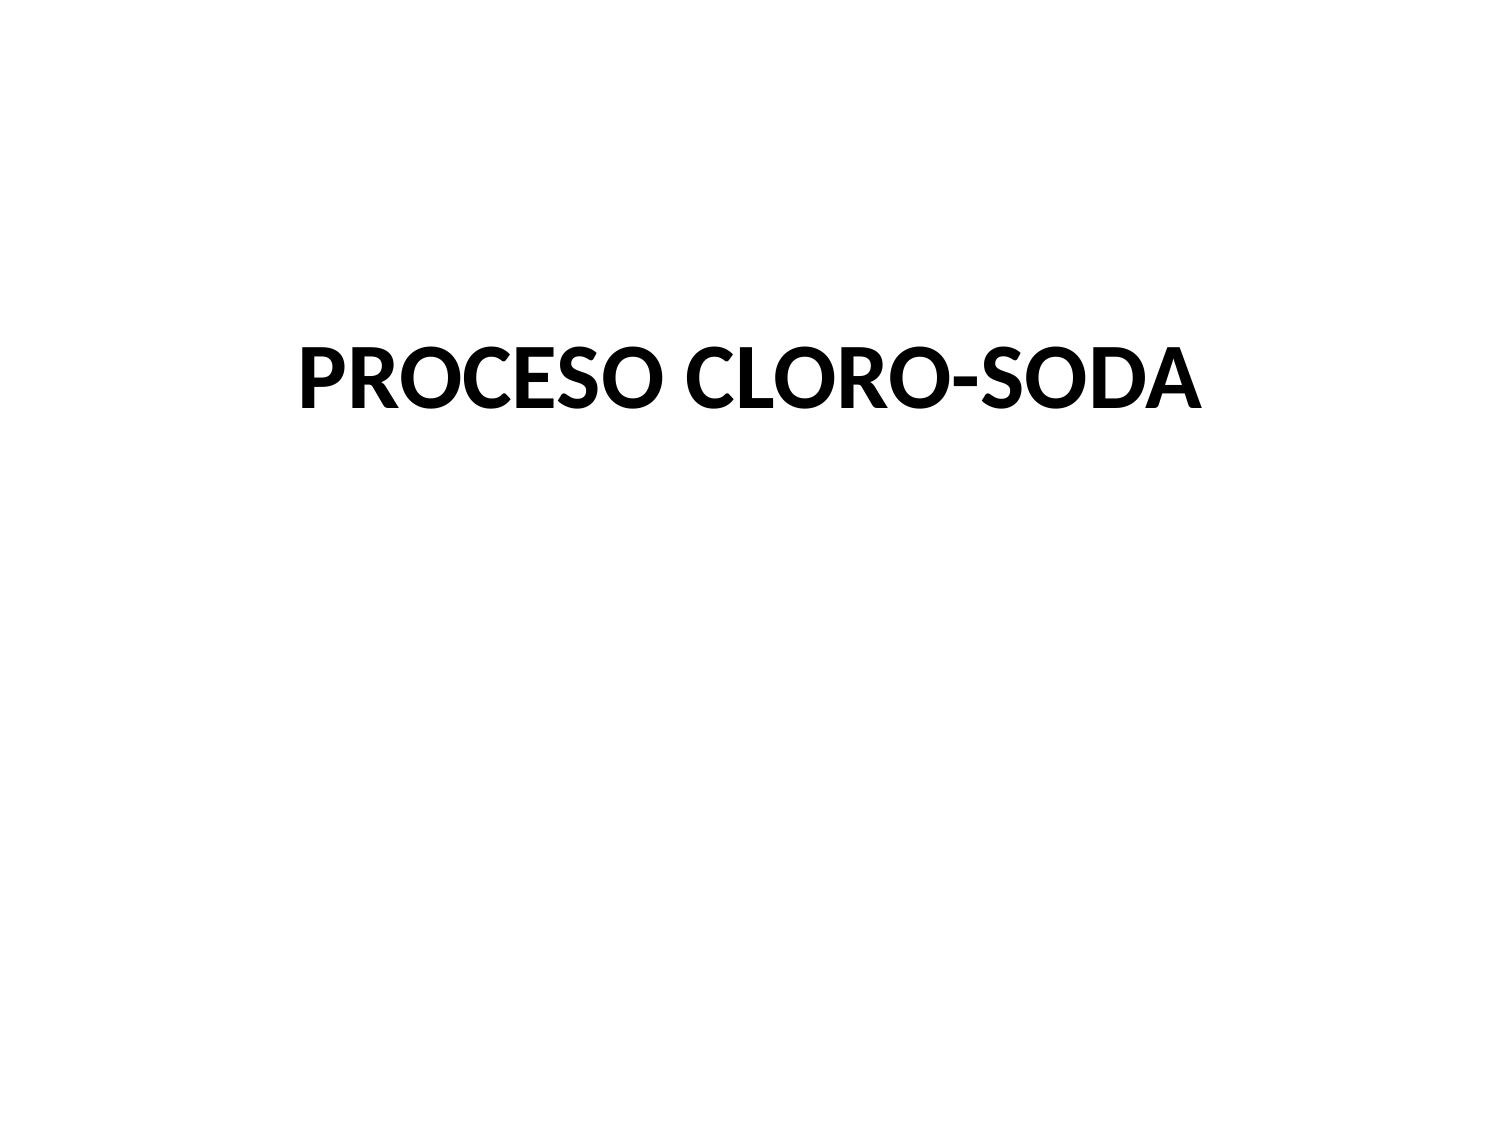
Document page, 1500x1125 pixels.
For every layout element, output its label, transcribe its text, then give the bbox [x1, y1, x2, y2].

text_box PROCESO CLORO-SODA [82, 307, 1418, 435]
